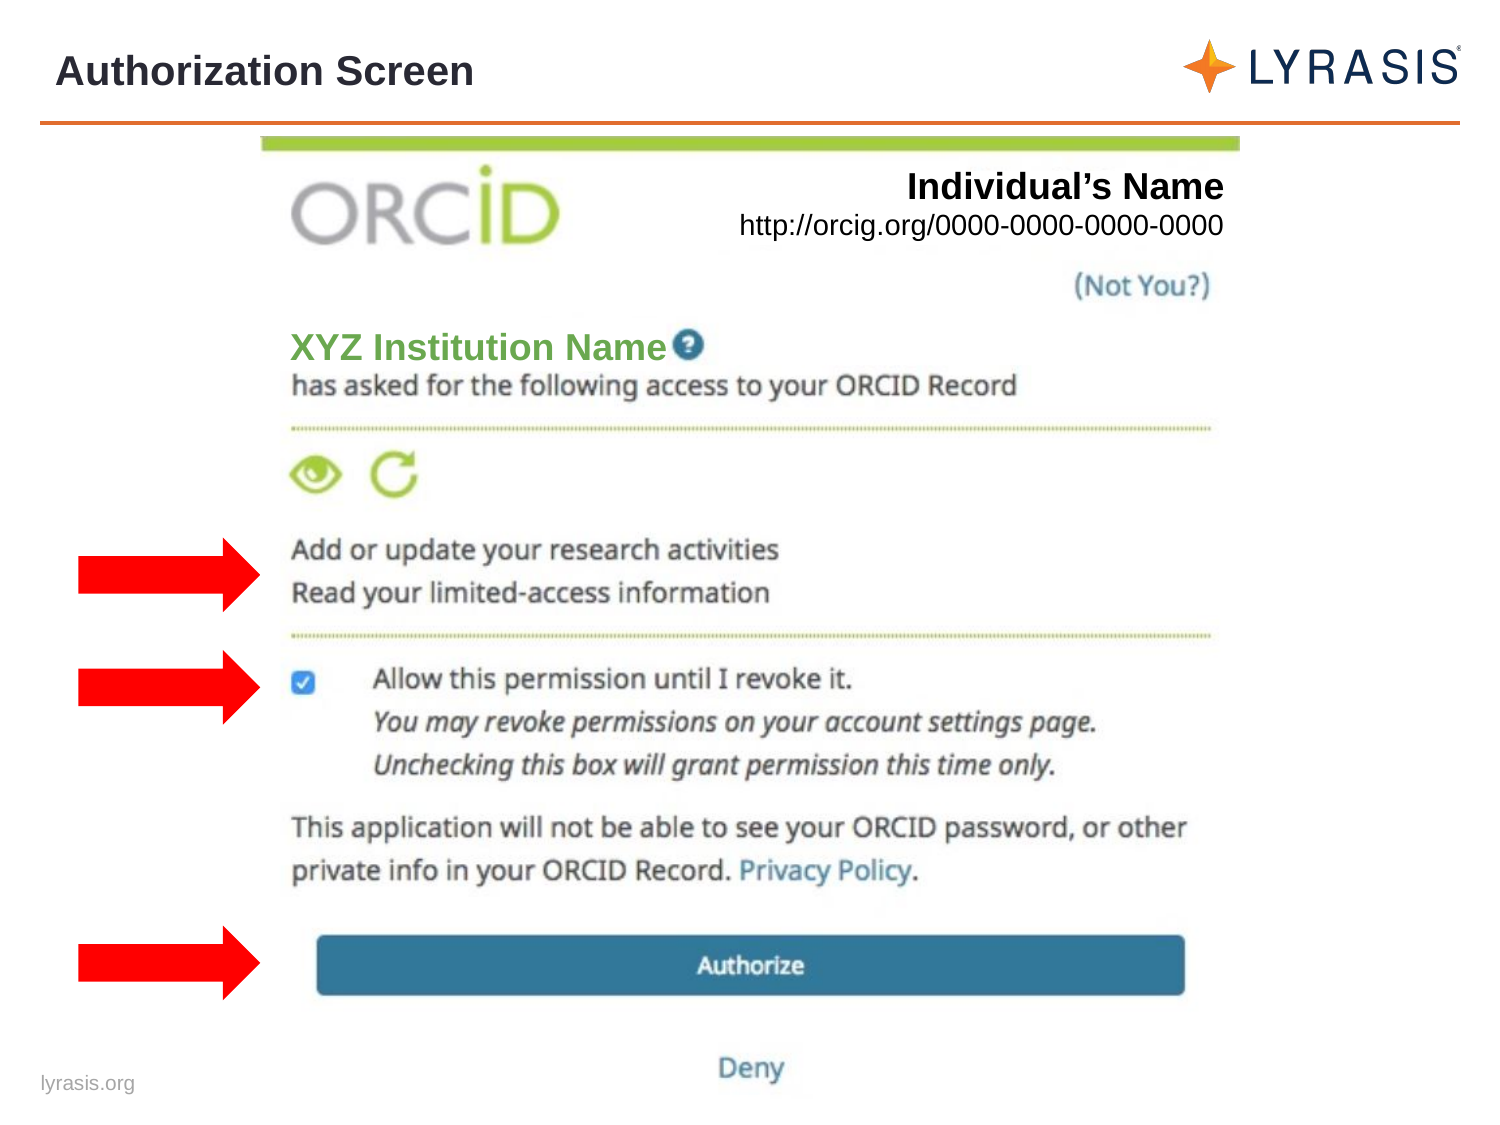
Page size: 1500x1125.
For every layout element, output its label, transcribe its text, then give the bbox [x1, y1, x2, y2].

text_box [78, 925, 254, 1001]
text_box [78, 537, 254, 613]
text_box [78, 649, 254, 725]
title Authorization Screen [40, 36, 1138, 111]
picture [260, 136, 1240, 1109]
picture [1183, 39, 1461, 93]
